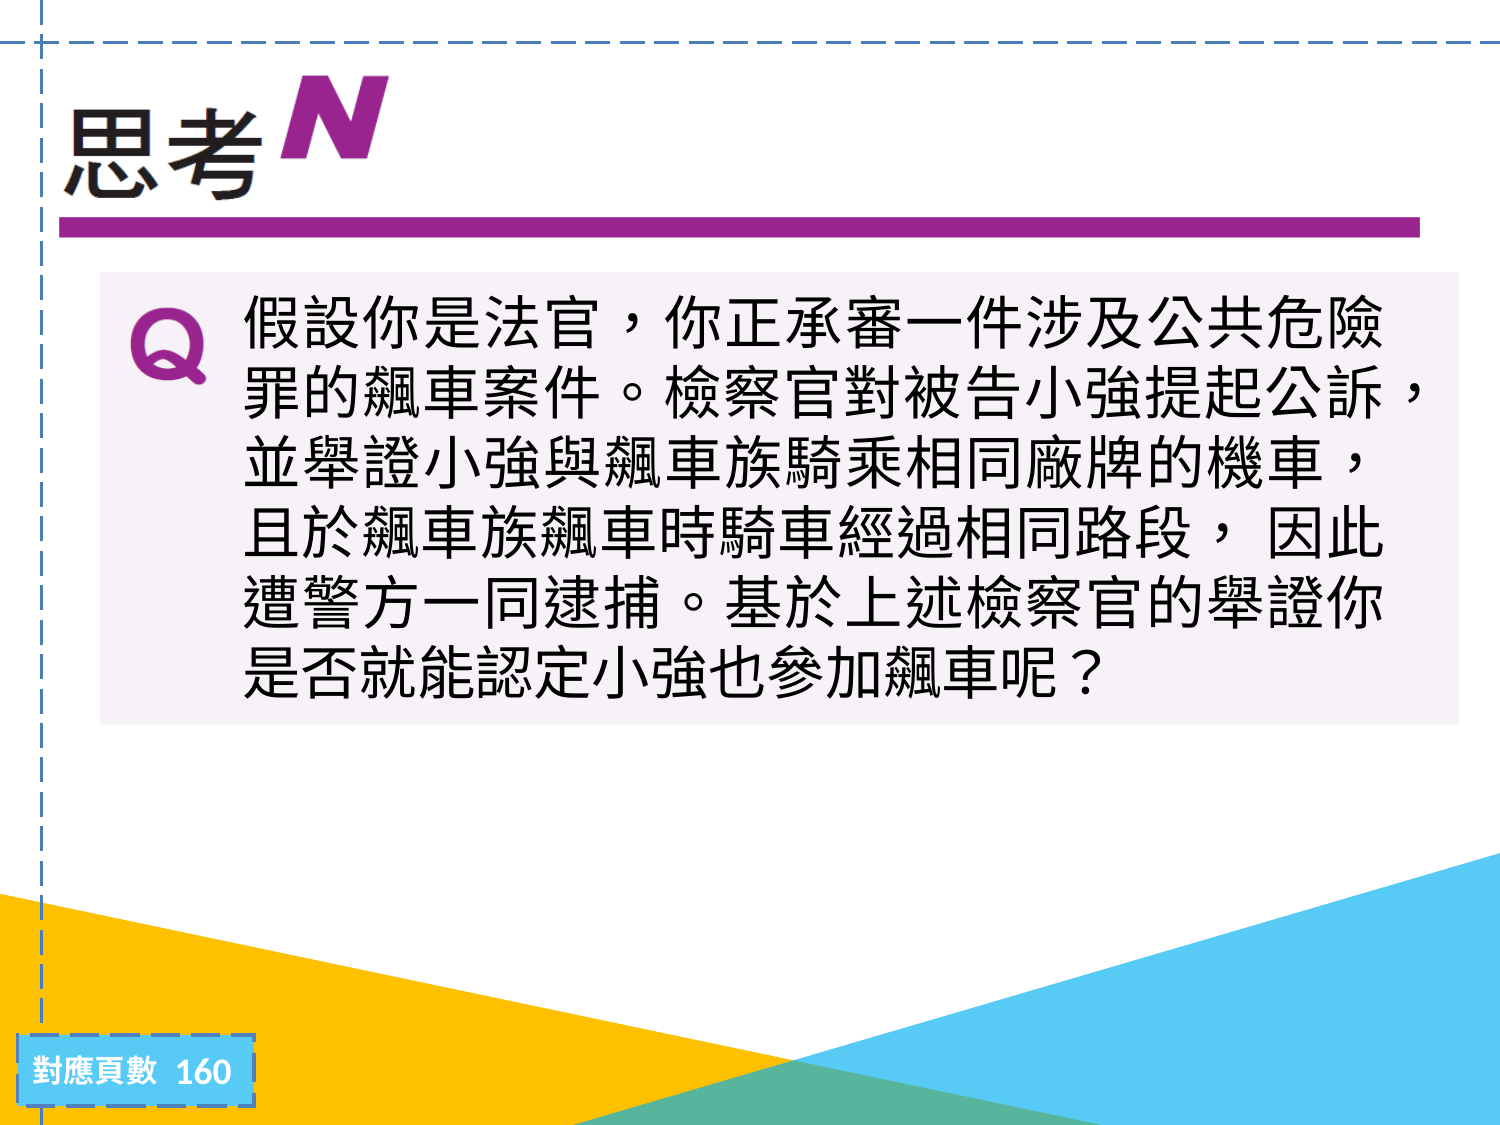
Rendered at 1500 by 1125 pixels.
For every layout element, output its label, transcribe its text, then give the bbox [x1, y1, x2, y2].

text_box 160 [159, 1039, 247, 1100]
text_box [99, 271, 1460, 725]
picture [53, 54, 1425, 260]
